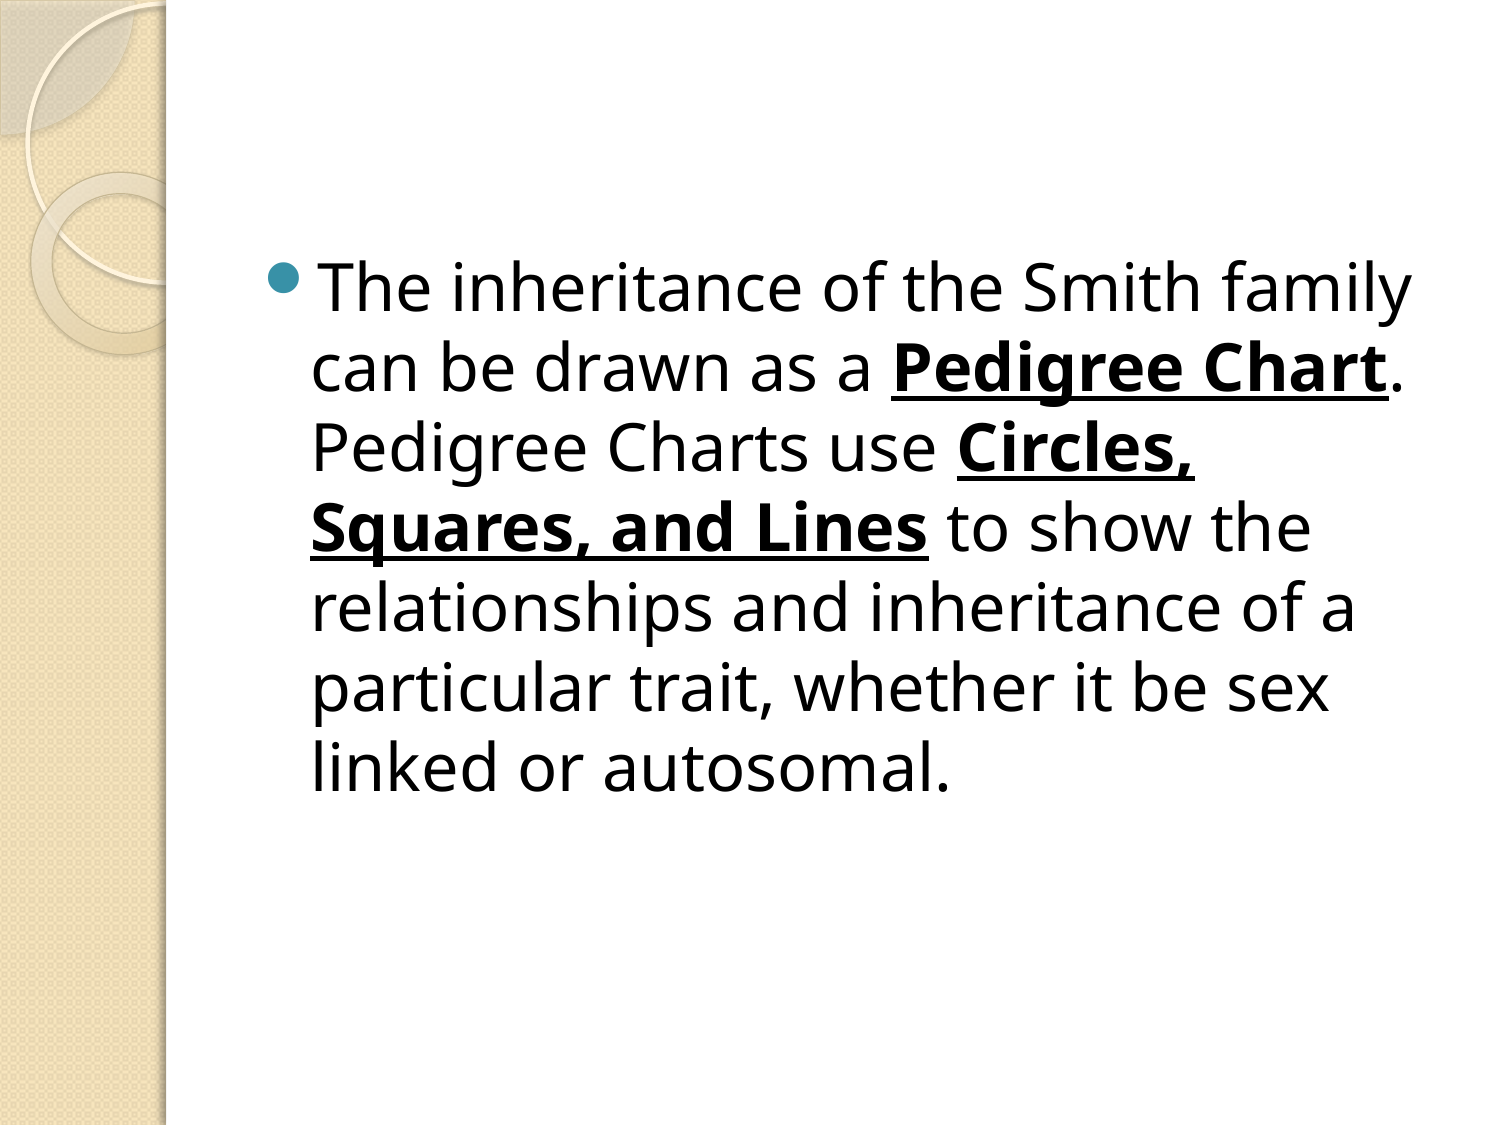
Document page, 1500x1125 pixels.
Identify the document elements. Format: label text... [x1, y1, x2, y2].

list The inheritance of the Smith family can be drawn as a Pedigree Chart. Pedigree Charts use Circles, Squares, and Lines to show the relationships and inheritance of a particular trait, whether it be sex linked or autosomal. [235, 237, 1466, 1025]
